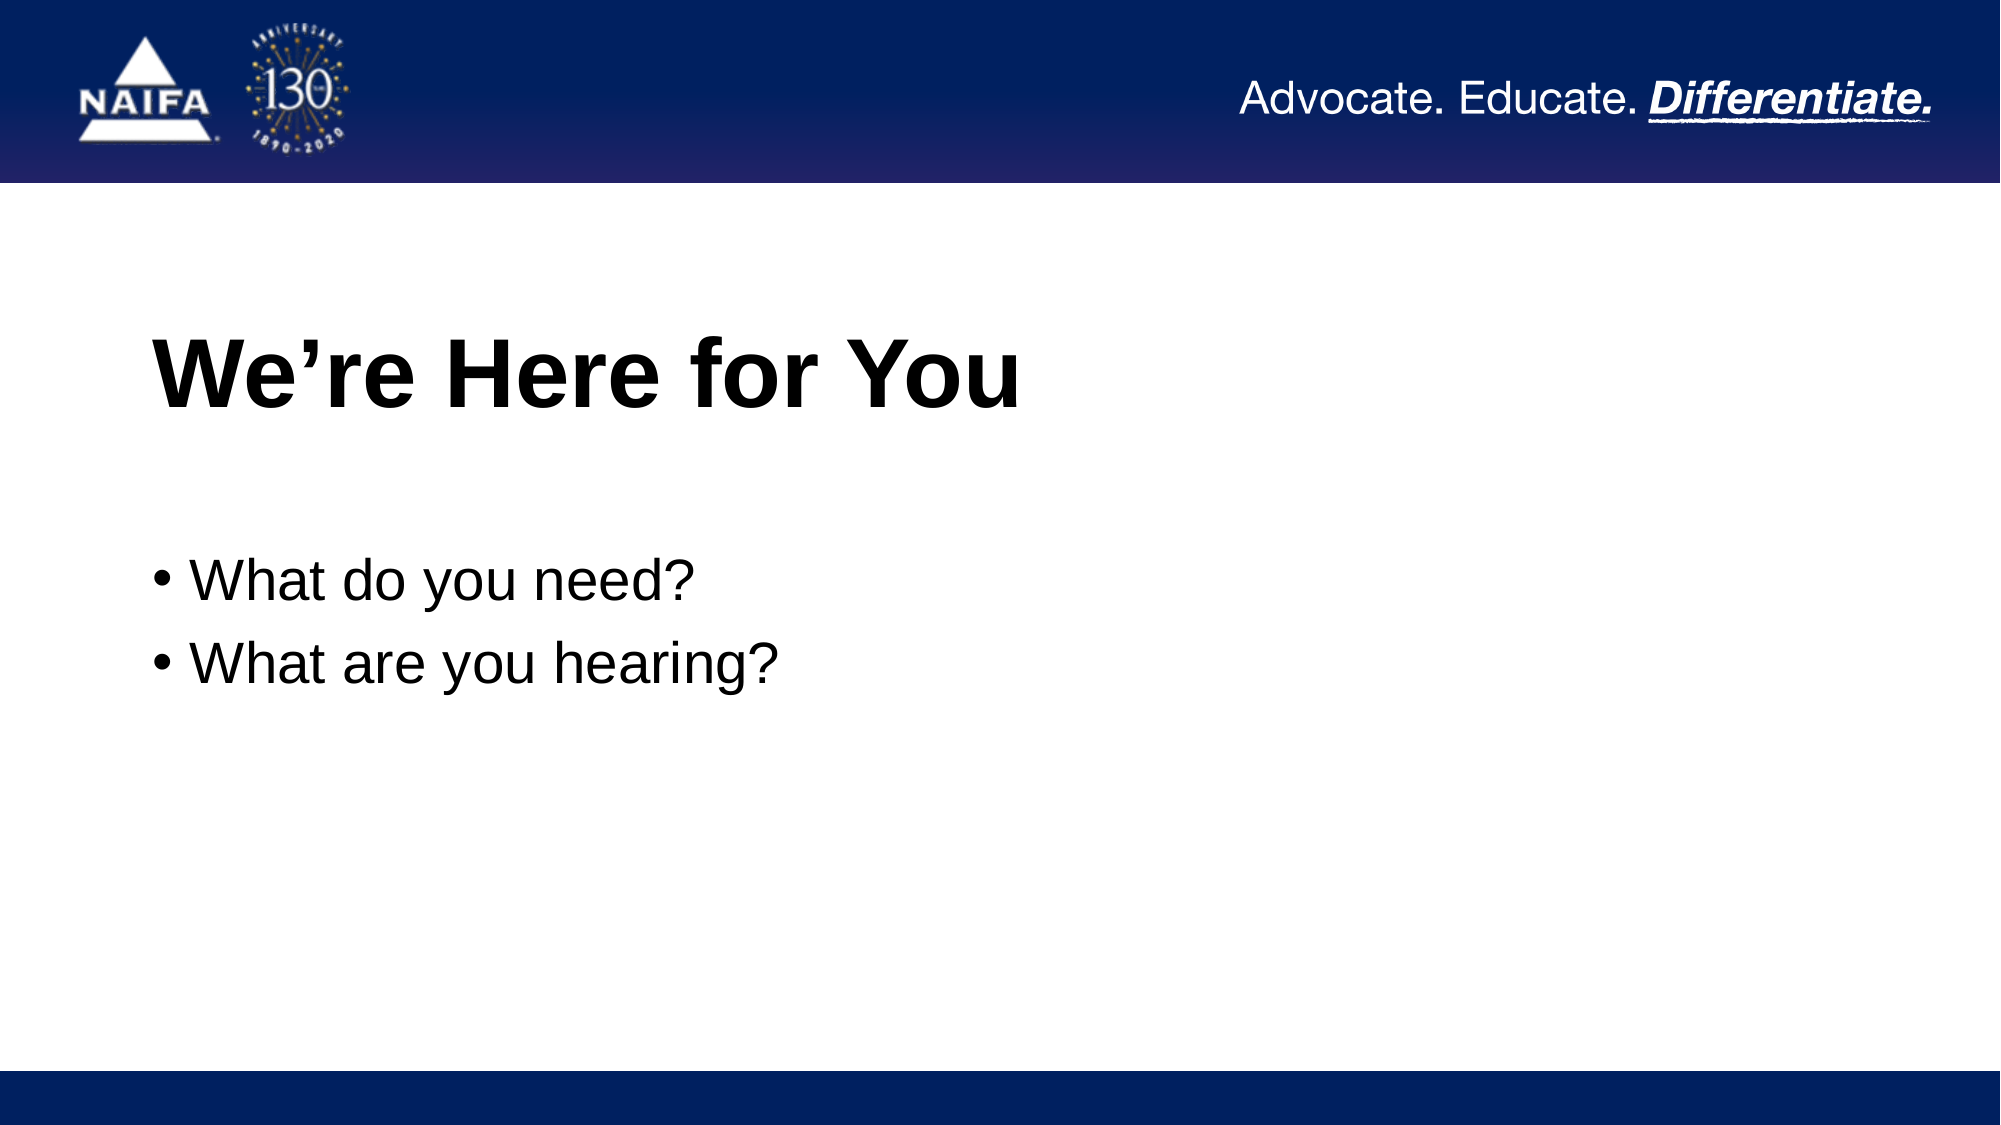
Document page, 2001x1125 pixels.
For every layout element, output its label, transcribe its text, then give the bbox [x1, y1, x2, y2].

picture [1239, 80, 1931, 124]
list What do you need? What are you hearing? [137, 542, 1863, 1014]
title We’re Here for You [137, 266, 1863, 485]
picture [69, 0, 358, 197]
